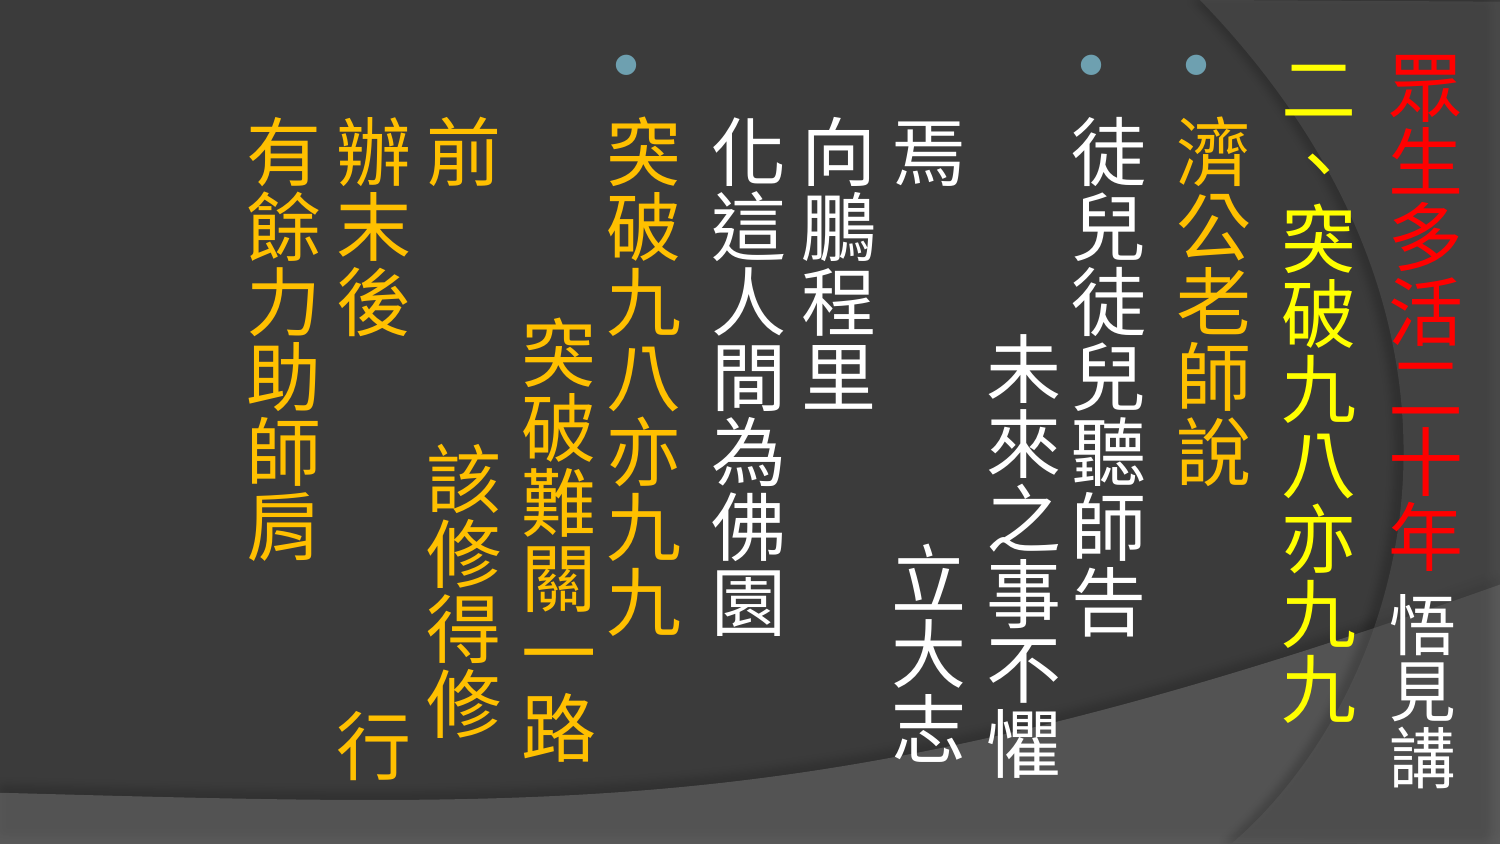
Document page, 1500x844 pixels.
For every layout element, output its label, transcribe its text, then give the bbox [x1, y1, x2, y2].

list 二、突破九八亦九九 濟公老師說 徒兒徒兒聽師告 未來之事不懼焉 立大志向鵬程里 化這人間為佛園 突破九八亦九九 突破難關一路前 該修得修辦末後 行有餘力助師肩 [34, 30, 1370, 822]
title 眾生多活二十年 悟見講 [1364, 21, 1483, 820]
